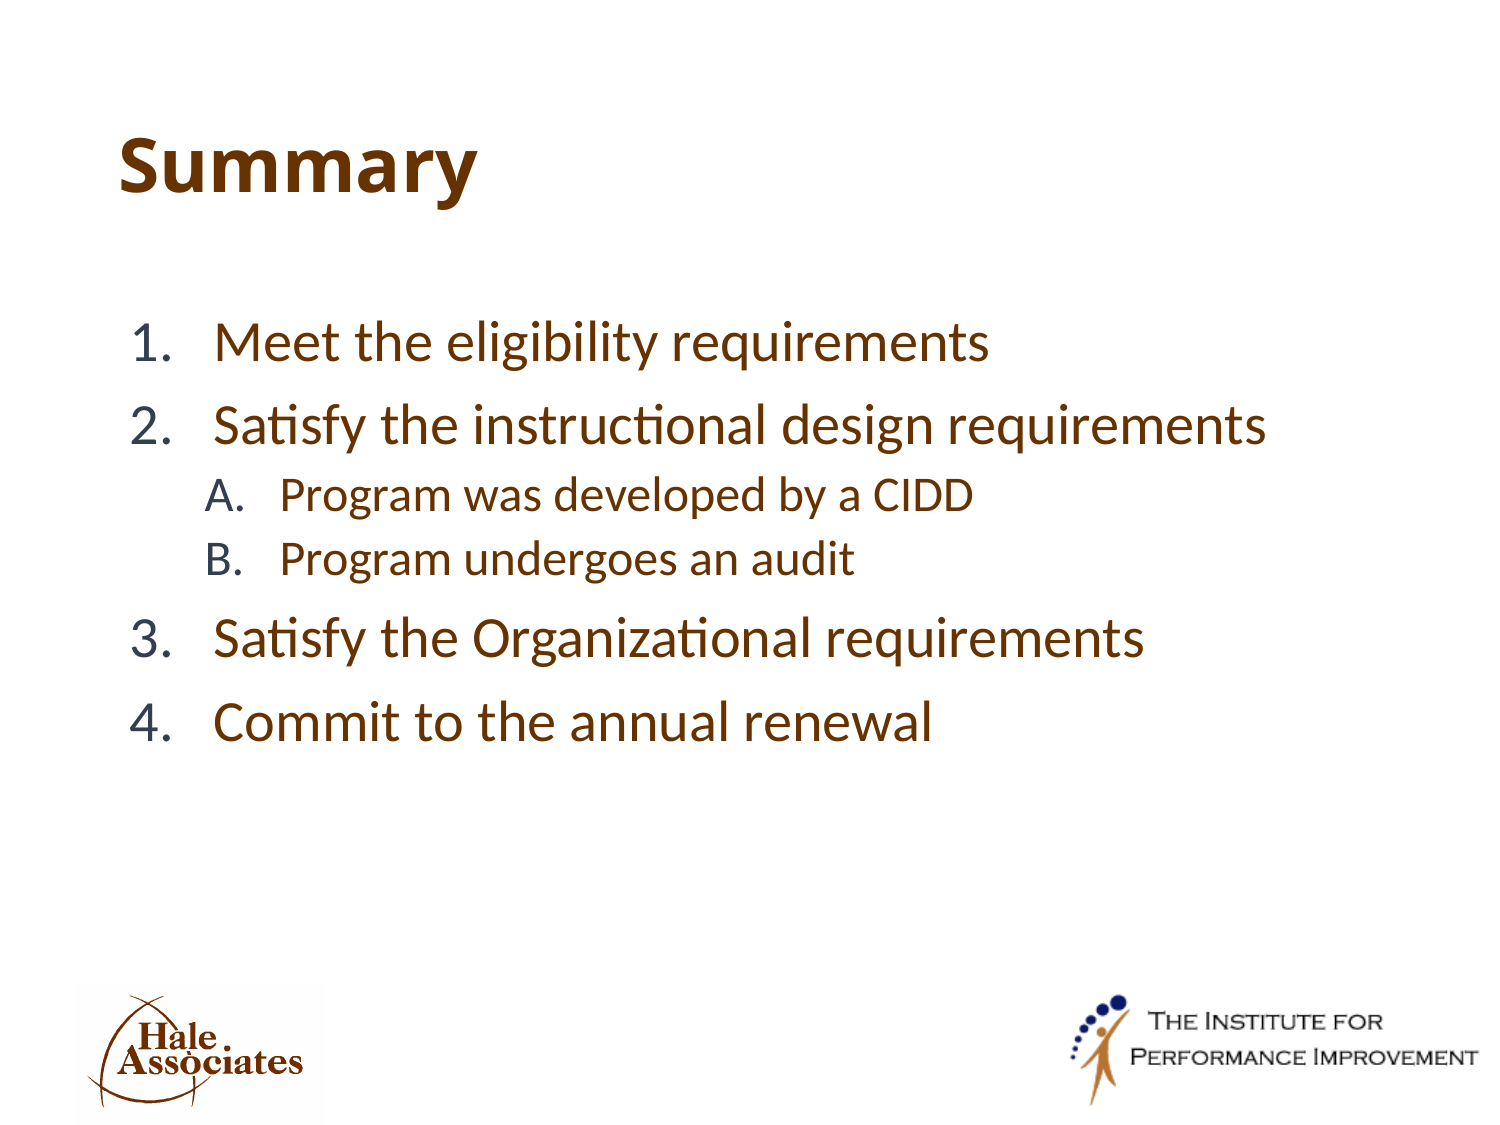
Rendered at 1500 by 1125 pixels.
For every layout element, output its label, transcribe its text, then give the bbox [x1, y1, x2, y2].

picture [1062, 986, 1500, 1125]
picture [75, 983, 325, 1125]
list Meet the eligibility requirements Satisfy the instructional design requirements Program was developed by a CIDD Program undergoes an audit Satisfy the Organizational requirements Commit to the annual renewal [114, 303, 1409, 1017]
title Summary [103, 59, 1397, 278]
